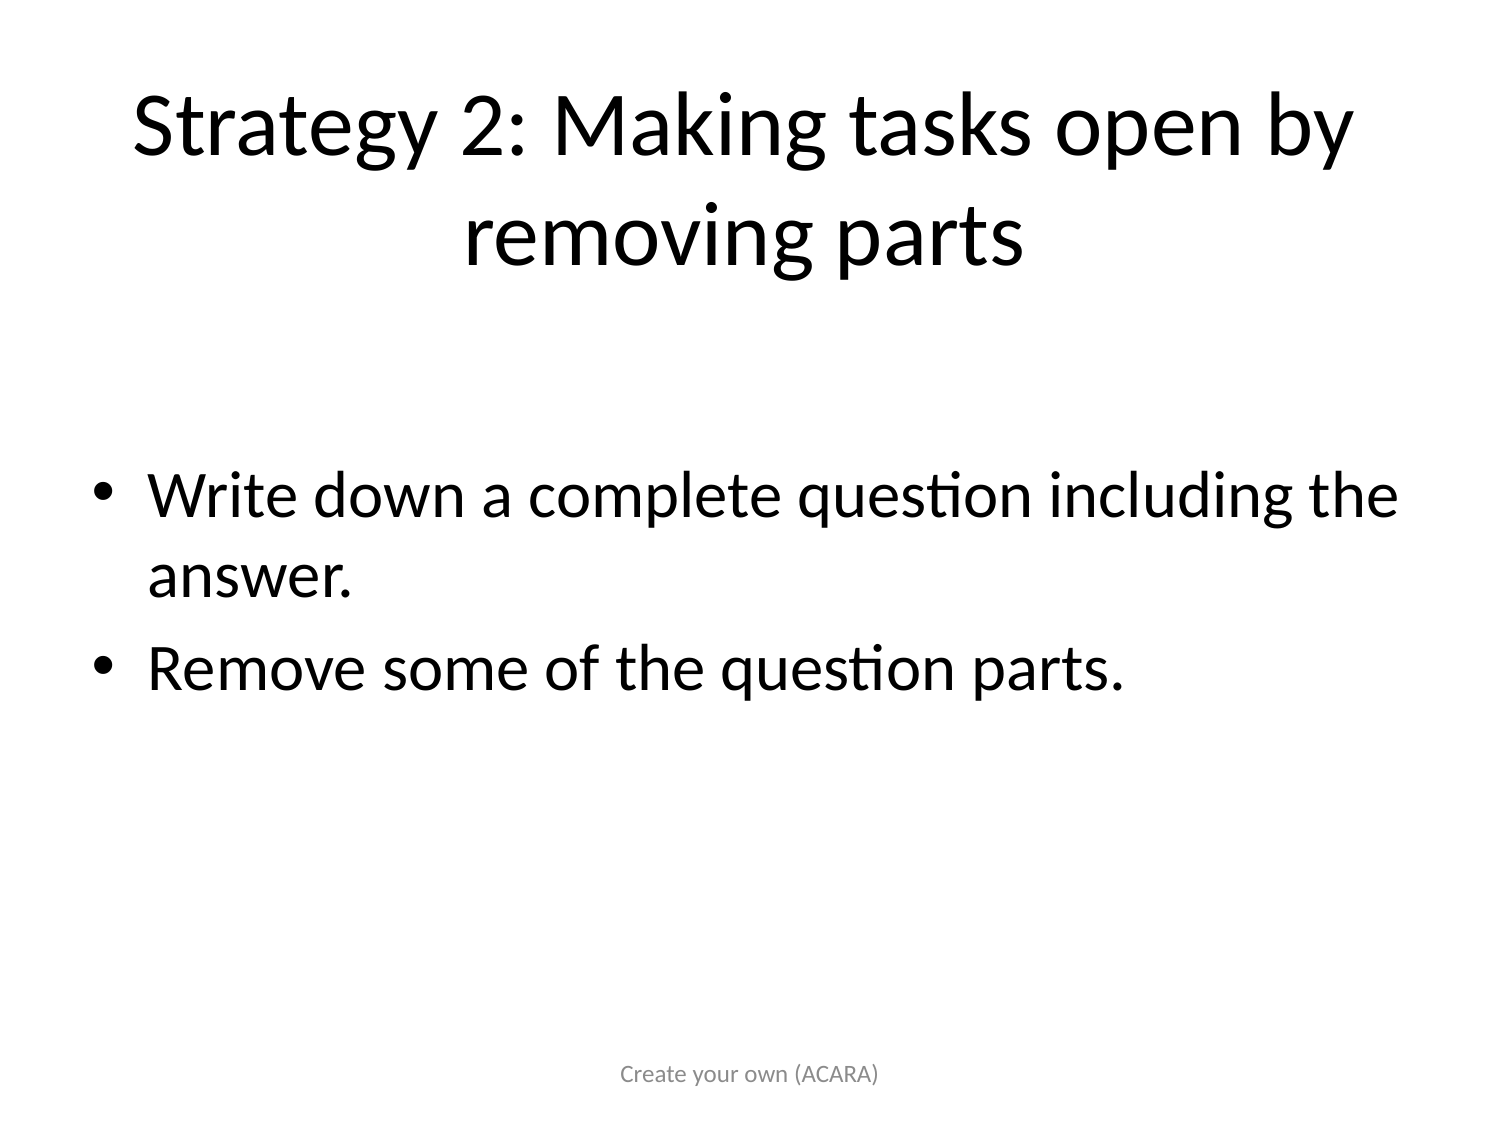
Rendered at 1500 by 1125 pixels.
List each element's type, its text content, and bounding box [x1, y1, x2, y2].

footer Create your own (ACARA) [512, 1042, 988, 1103]
title Strategy 2: Making tasks open by removing parts [64, 45, 1425, 303]
list Write down a complete question including the answer. Remove some of the question parts. [76, 349, 1425, 1005]
